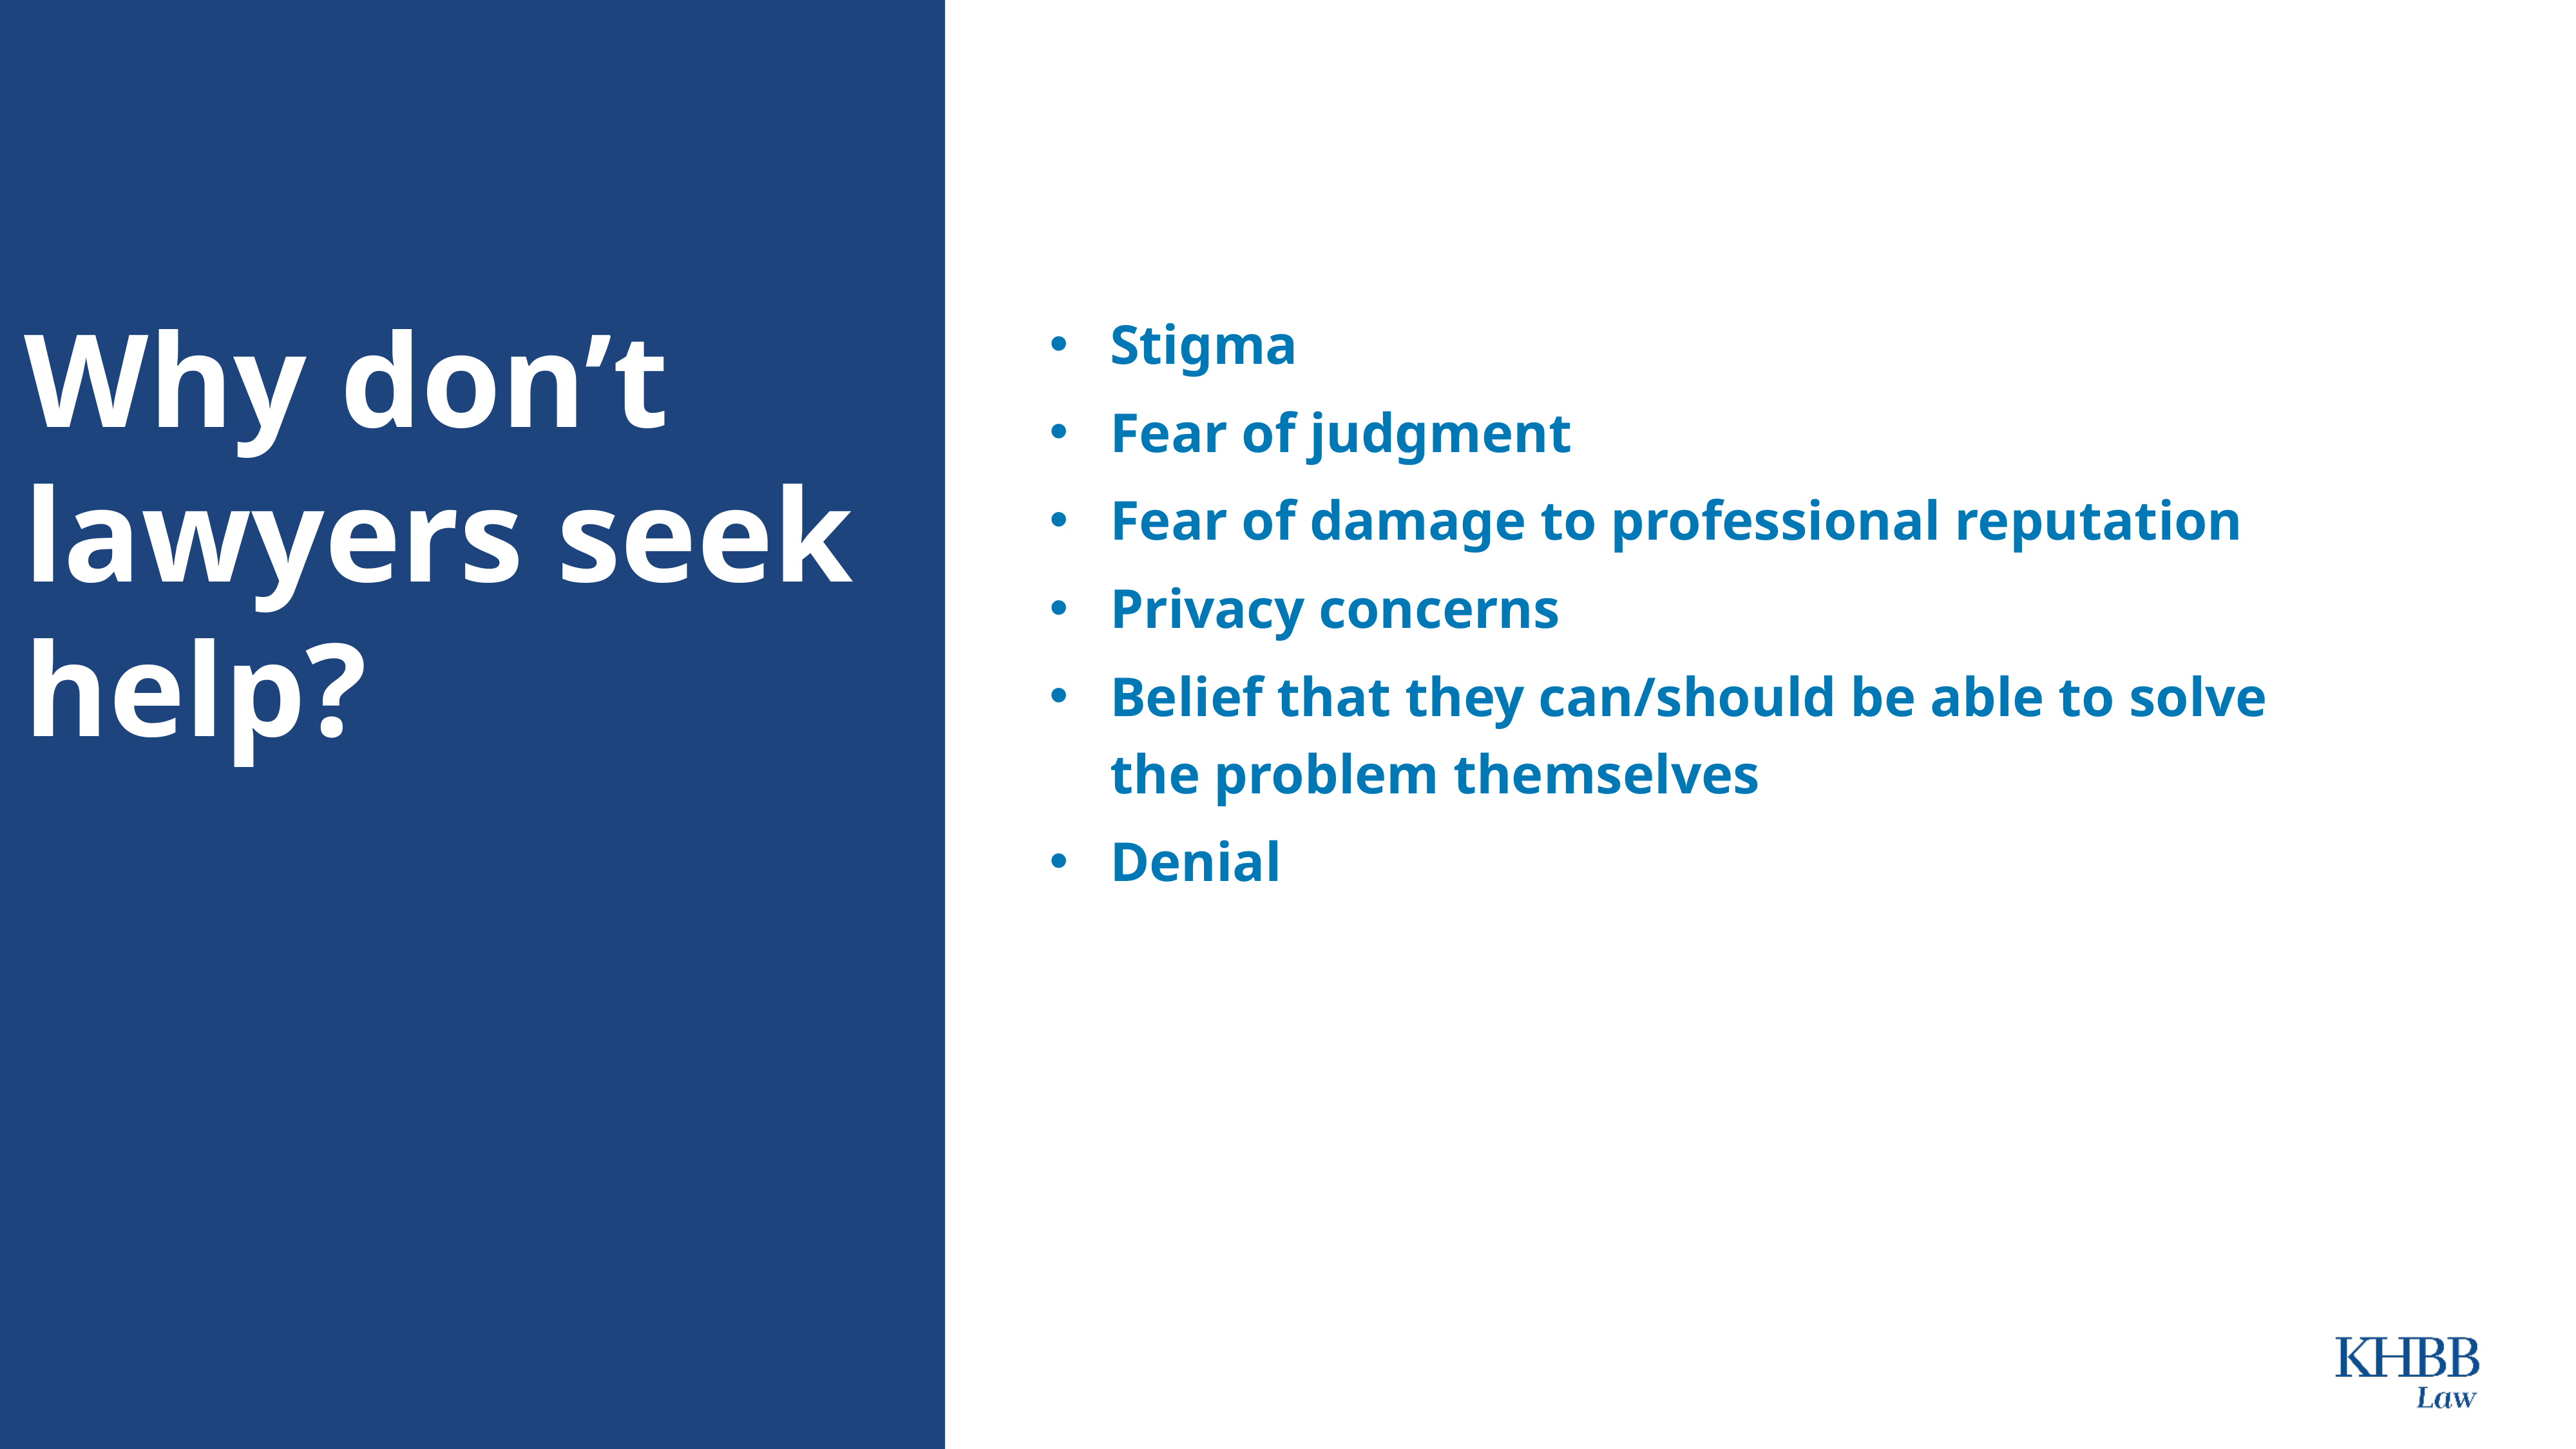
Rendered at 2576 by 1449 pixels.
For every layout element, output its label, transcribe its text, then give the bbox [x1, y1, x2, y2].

picture [2332, 1331, 2486, 1414]
text_box Stigma Fear of judgment Fear of damage to professional reputation Privacy concerns Belief that they can/should be able to solve the problem themselves Denial [1026, 286, 2333, 992]
text_box Why don’t lawyers seek help? [24, 298, 946, 762]
text_box [0, 0, 946, 1449]
